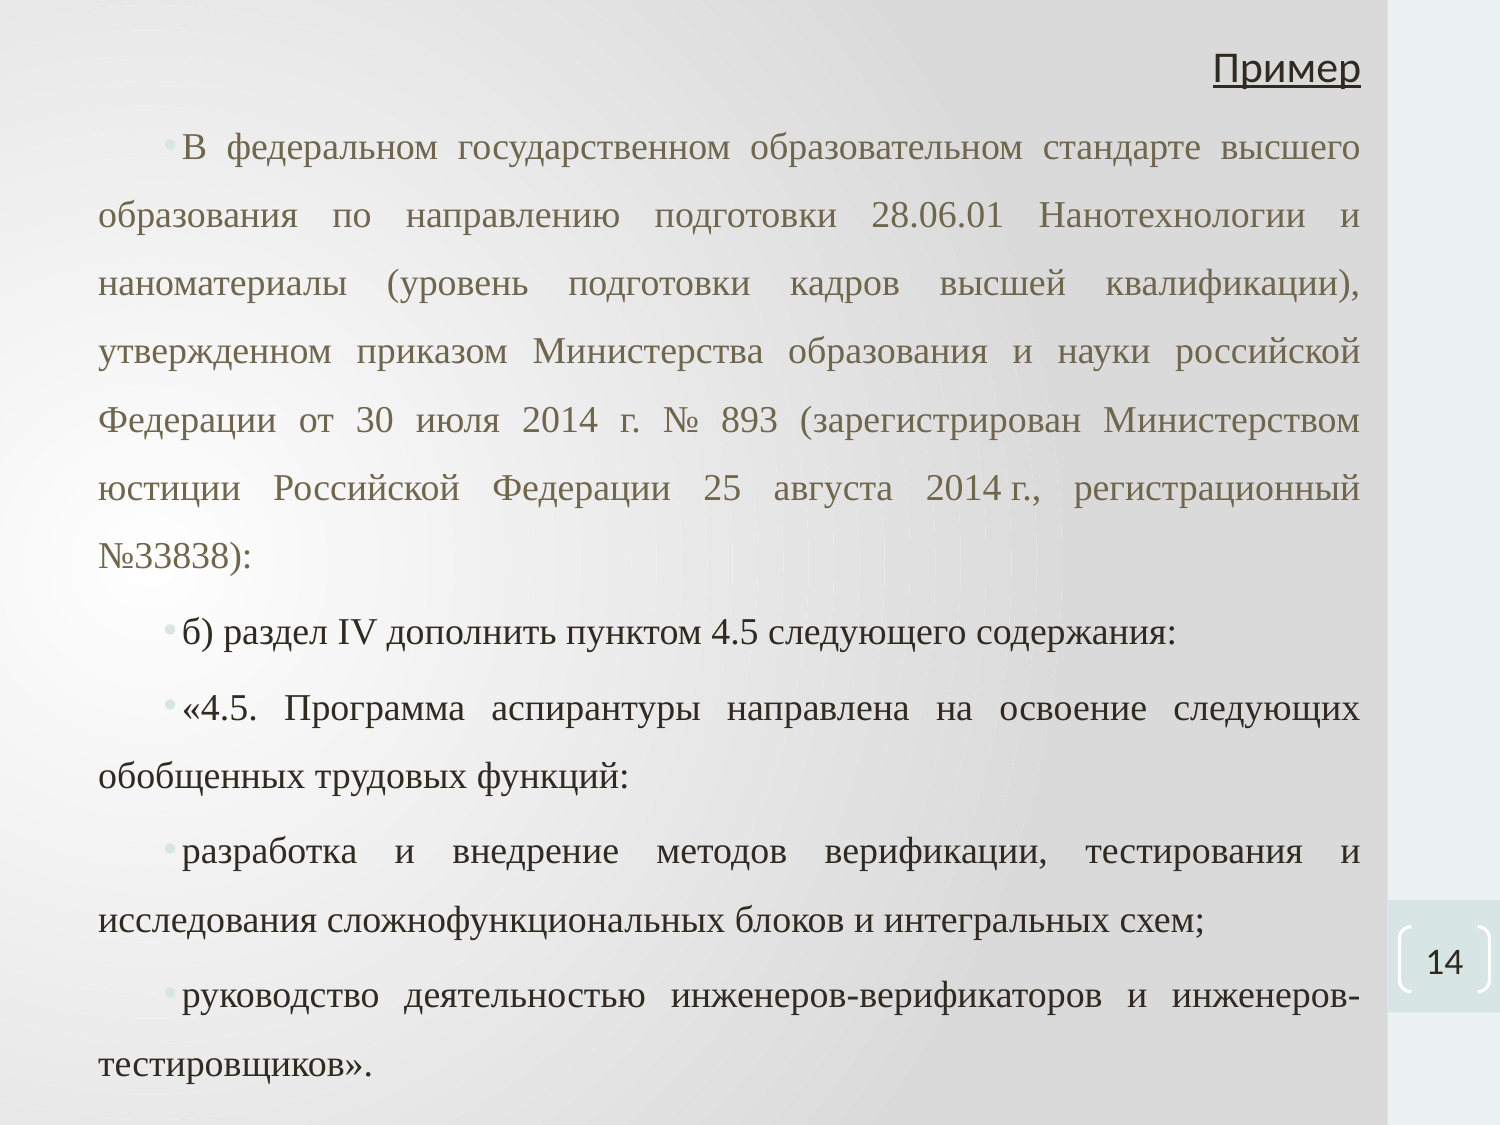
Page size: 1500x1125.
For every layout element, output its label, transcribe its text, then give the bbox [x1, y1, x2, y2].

text_box Пример В федеральном государственном образовательном стандарте высшего образования по направлению подготовки 28.06.01 Нанотехнологии и наноматериалы (уровень подготовки кадров высшей квалификации), утвержденном приказом Министерства образования и науки российской Федерации от 30 июля 2014 г. № 893 (зарегистрирован Министерством юстиции Российской Федерации 25 августа 2014 г., регистрационный №33838): б) раздел IV дополнить пунктом 4.5 следующего содержания: «4.5. Программа аспирантуры направлена на освоение следующих обобщенных трудовых функций: разработка и внедрение методов верификации, тестирования и исследования сложнофункциональных блоков и интегральных схем; руководство деятельностью инженеров-верификаторов и инженеров-тестировщиков». [29, 30, 1377, 1094]
slide_number 14 [1397, 925, 1492, 994]
